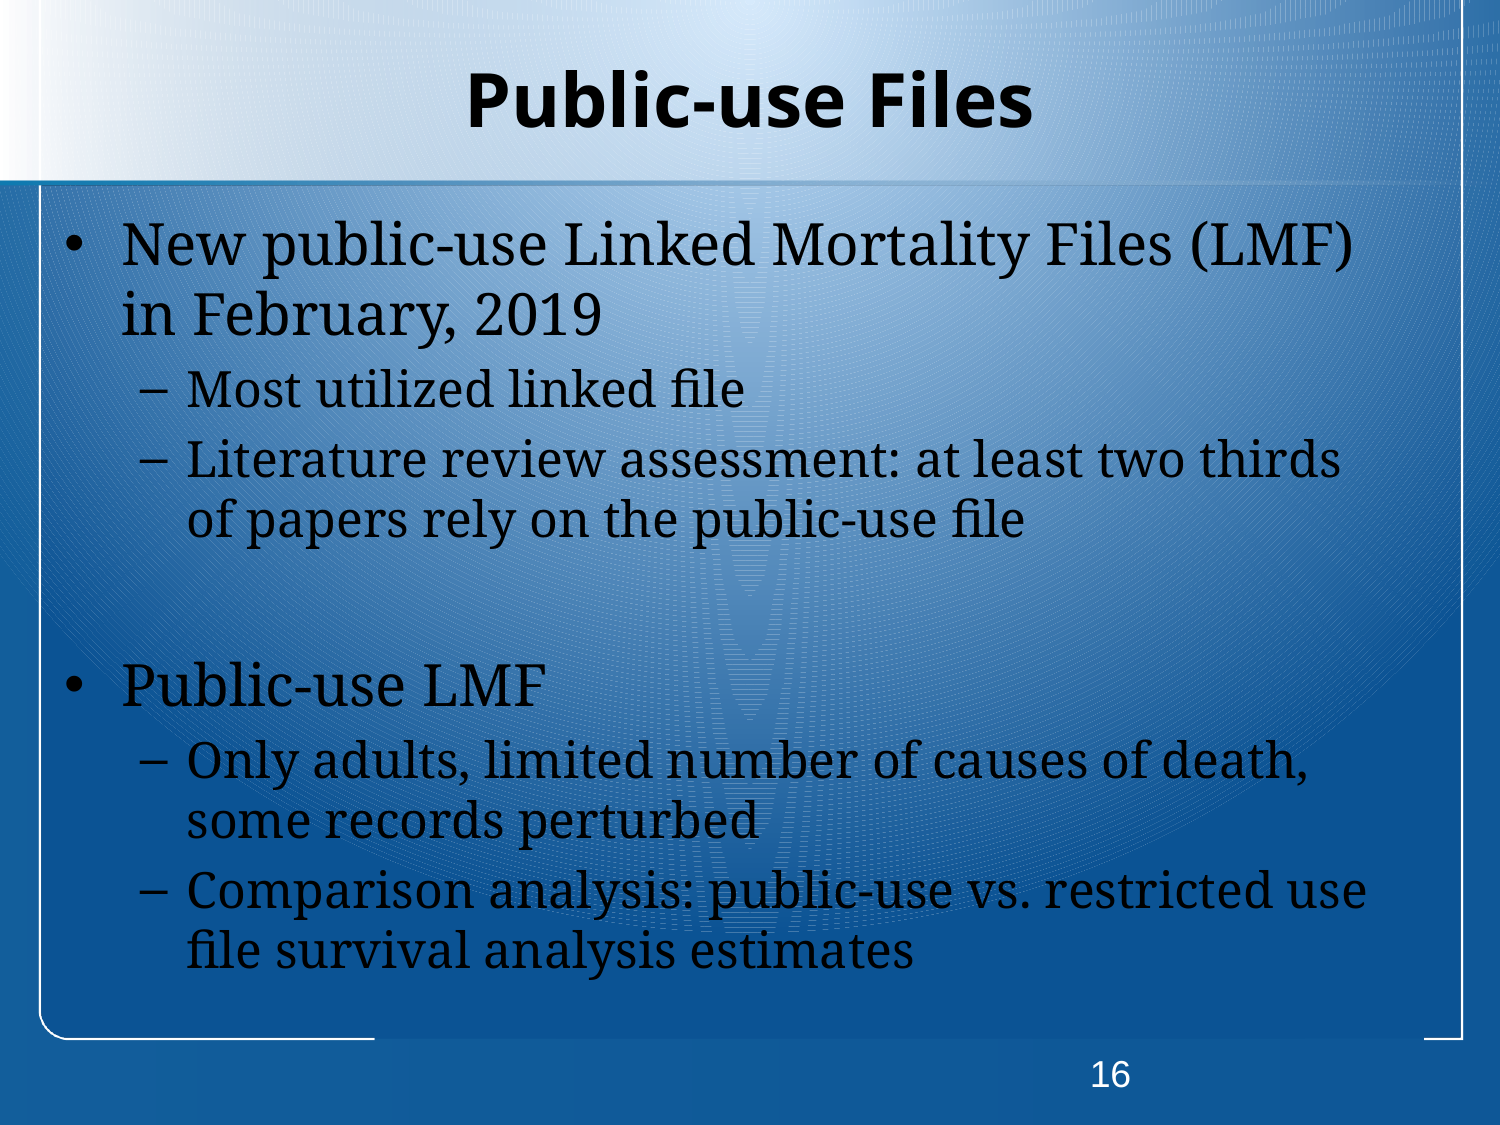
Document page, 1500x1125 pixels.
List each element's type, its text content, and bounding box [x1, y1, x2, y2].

picture [0, 0, 1500, 1125]
list New public-use Linked Mortality Files (LMF) in February, 2019 Most utilized linked file Literature review assessment: at least two thirds of papers rely on the public-use file Public-use LMF Only adults, limited number of causes of death, some records perturbed Comparison analysis: public-use vs. restricted use file survival analysis estimates [50, 200, 1400, 993]
slide_number 16 [1074, 1042, 1425, 1103]
title Public-use Files [75, 45, 1425, 233]
